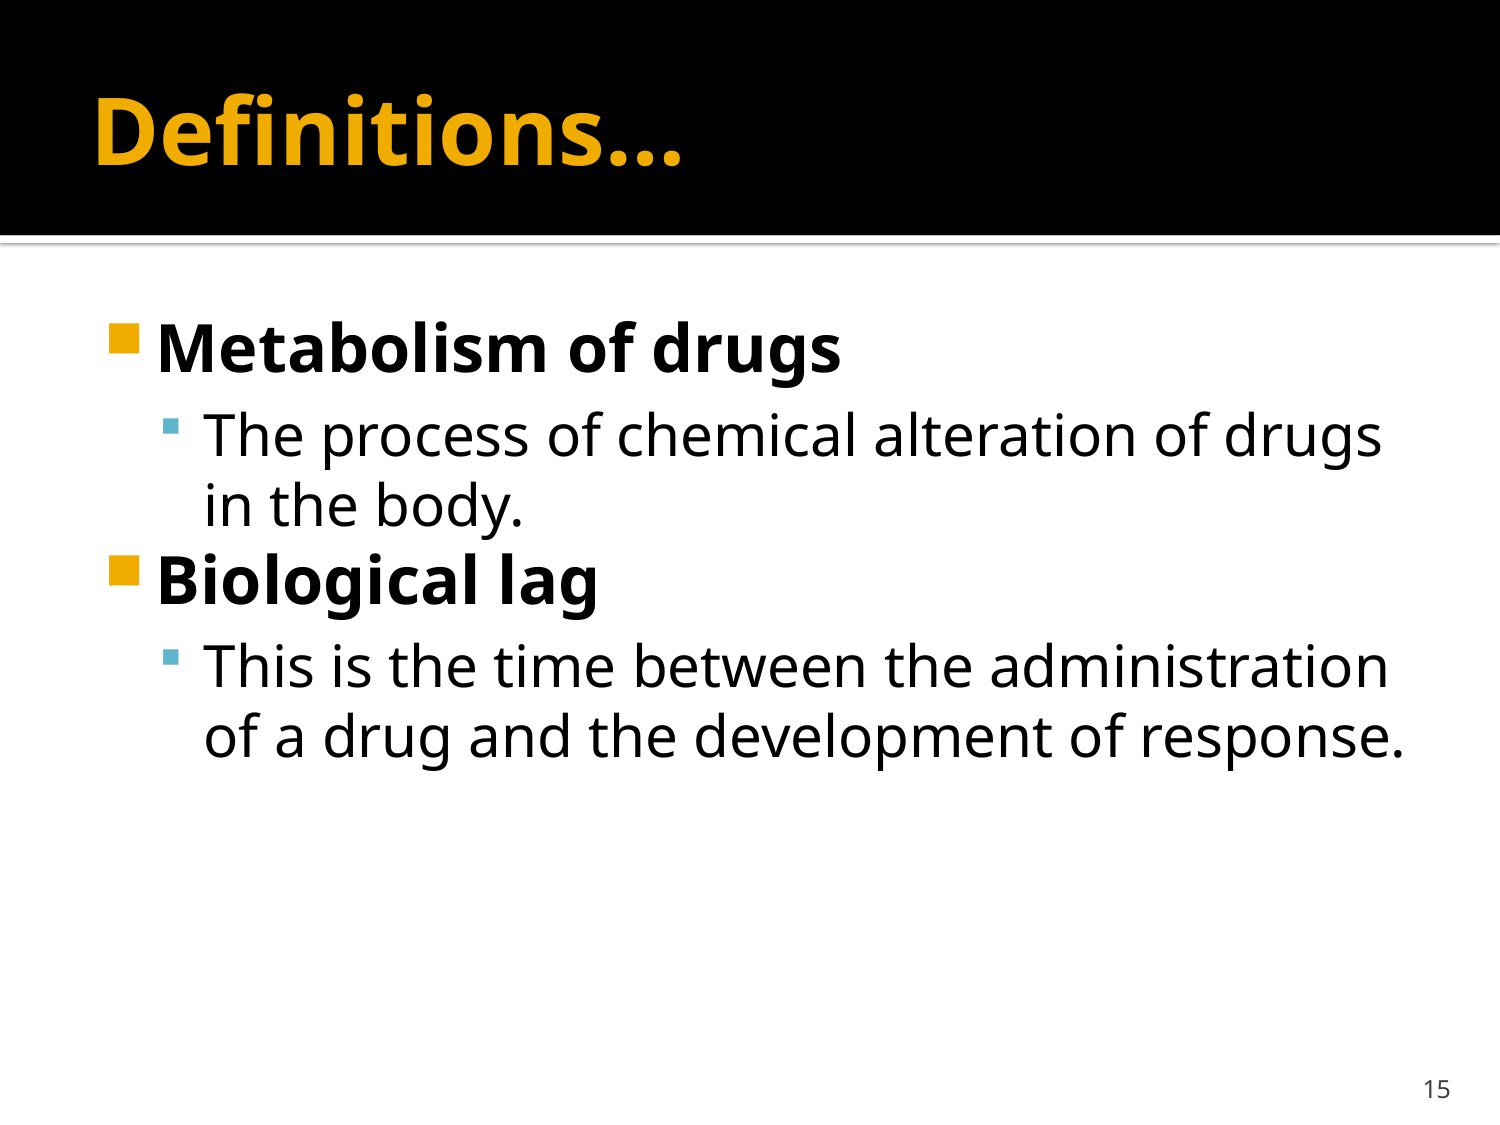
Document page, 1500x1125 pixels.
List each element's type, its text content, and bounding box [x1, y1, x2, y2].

slide_number 15 [1345, 1062, 1467, 1108]
list Metabolism of drugs The process of chemical alteration of drugs in the body. Biological lag This is the time between the administration of a drug and the development of response. [75, 291, 1425, 1050]
title Definitions… [75, 25, 1425, 231]
